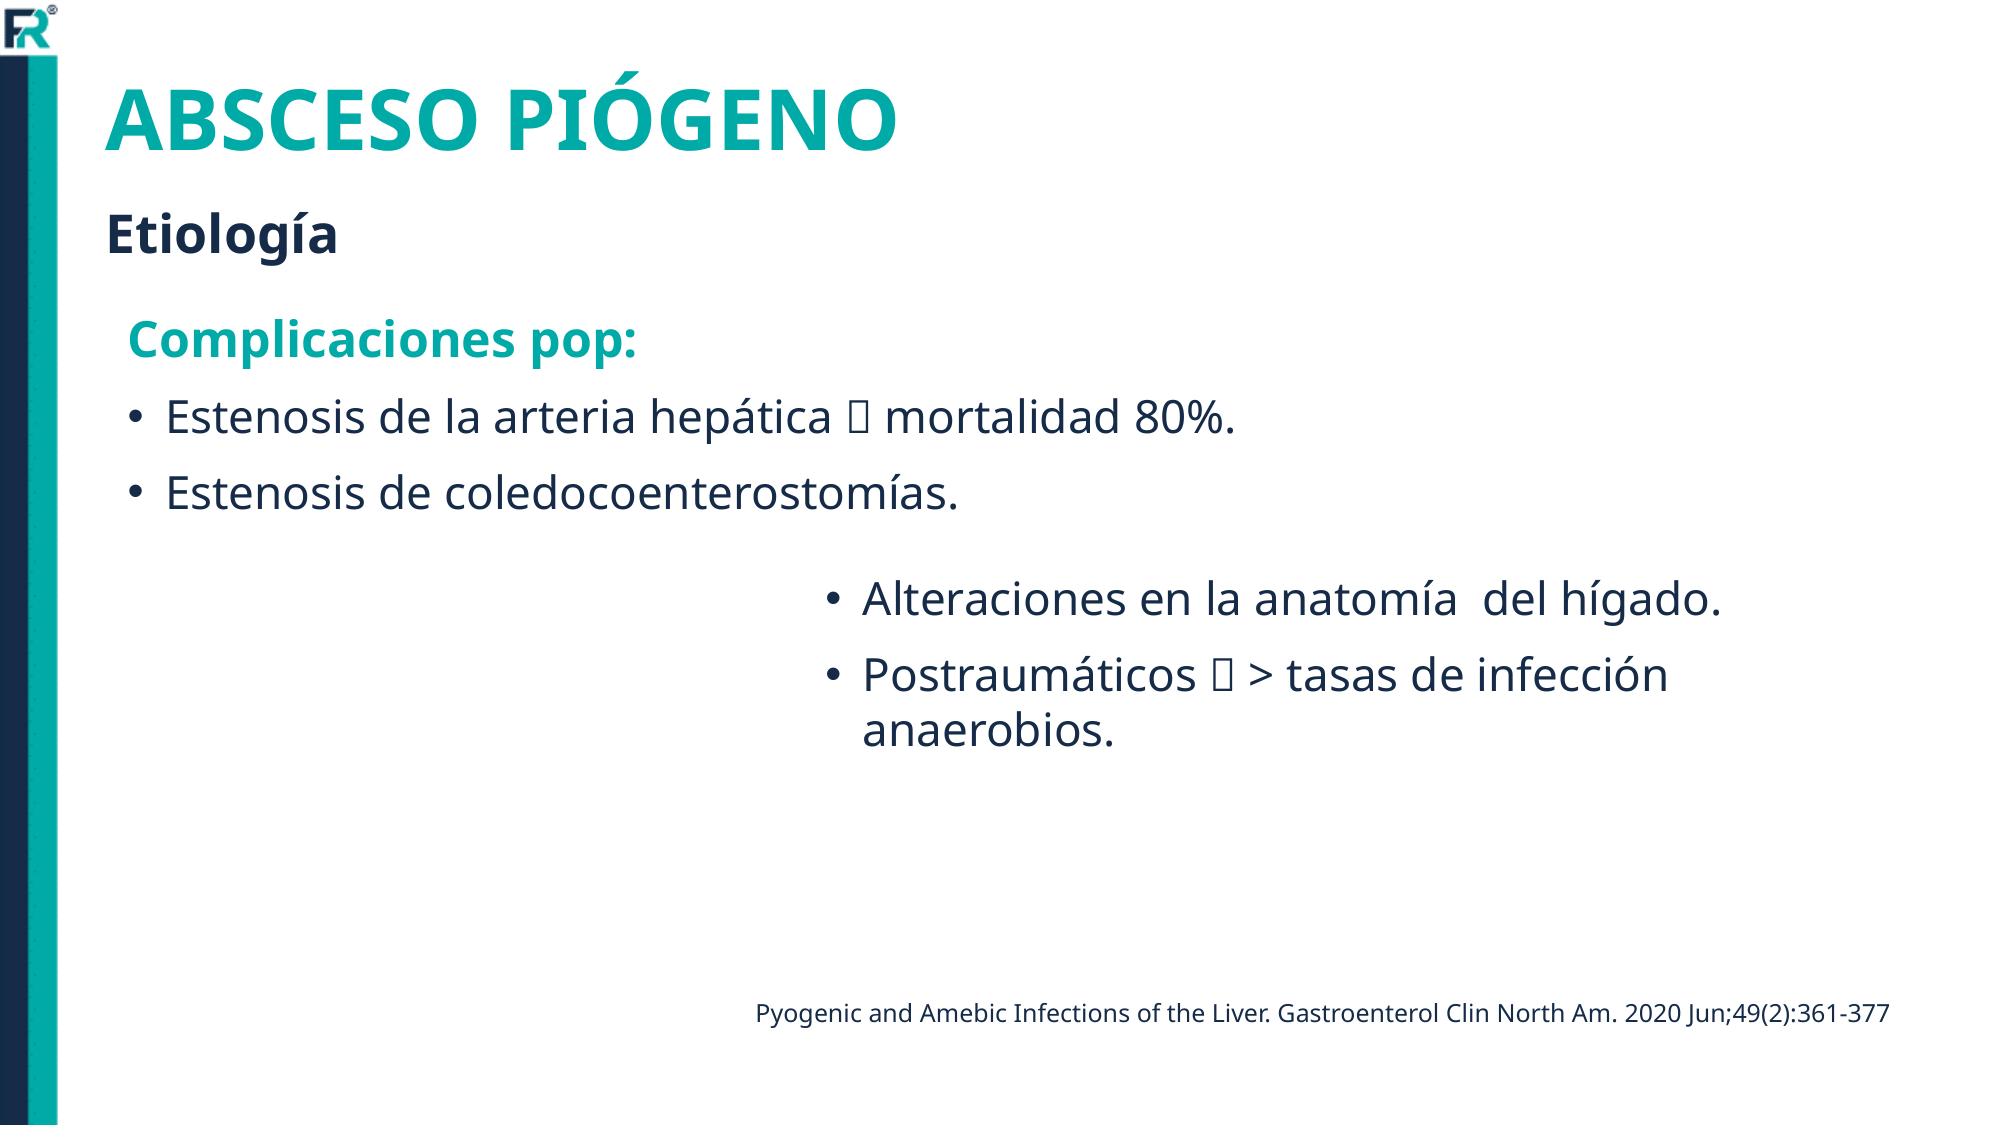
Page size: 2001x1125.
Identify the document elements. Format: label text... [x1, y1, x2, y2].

list Alteraciones en la anatomía del hígado. Postraumáticos  > tasas de infección anaerobios. [810, 562, 1907, 959]
picture [0, 0, 2001, 1125]
list Complicaciones pop: Estenosis de la arteria hepática  mortalidad 80%. Estenosis de coledocoenterostomías. [112, 299, 1863, 643]
text_box Pyogenic and Amebic Infections of the Liver. Gastroenterol Clin North Am. 2020 Jun;49(2):361-377 [732, 989, 1907, 1035]
title ABSCESO PIÓGENO Etiología [90, 7, 1816, 272]
